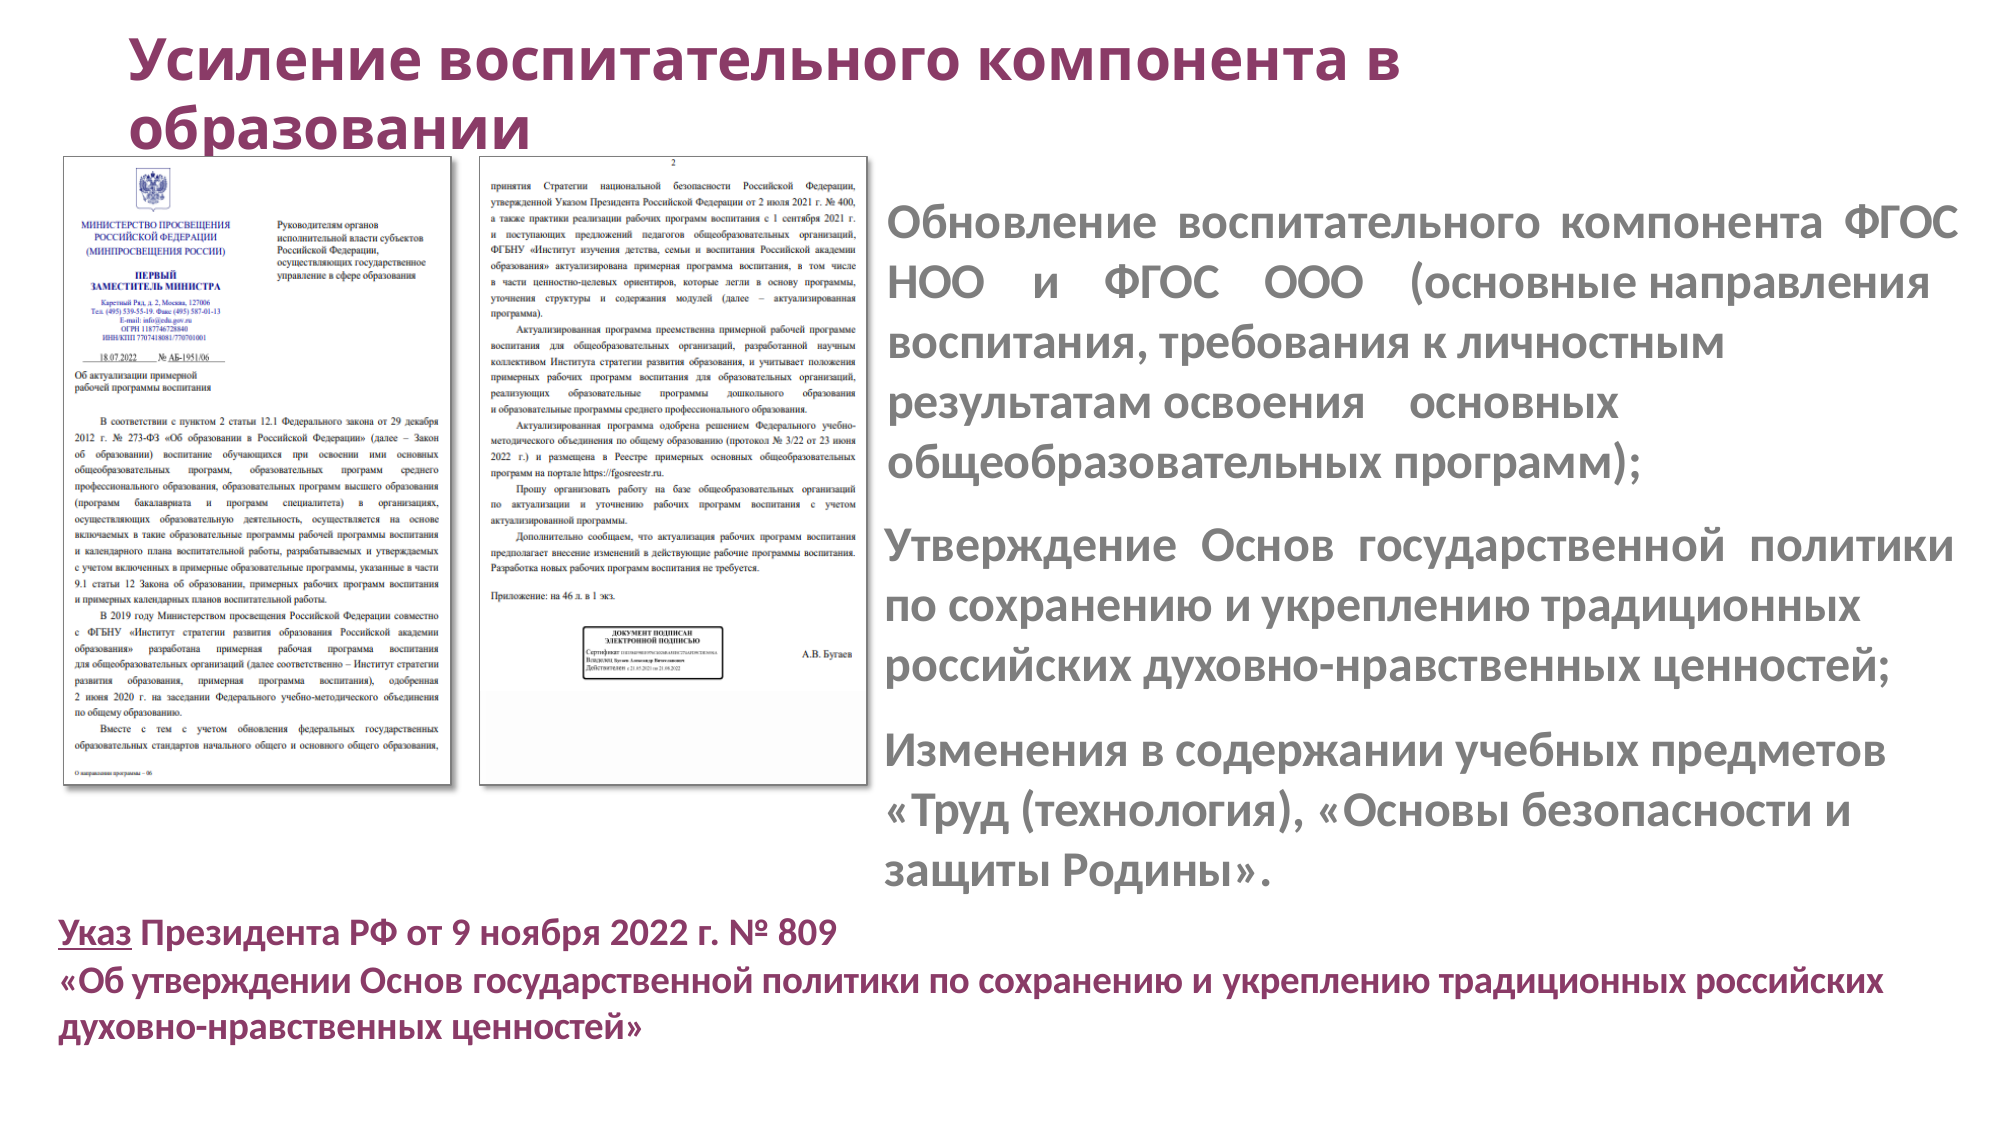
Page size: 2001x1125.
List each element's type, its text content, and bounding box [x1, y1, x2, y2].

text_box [59, 152, 2000, 851]
title Усиление воспитательного компонента в образовании [0, 0, 1578, 186]
text_box Утверждение Основ государственной политики по сохранению и укреплению традиционных российских духовно-нравственных ценностей; Изменения в содержании учебных предметов «Труд (технология), «Основы безопасности и защиты Родины». [881, 851, 1988, 981]
text_box Указ Президента РФ от 9 ноября 2022 г. № 809 «Об утверждении Основ государственной политики по сохранению и укреплению традиционных российских духовно-нравственных ценностей» [55, 904, 1975, 1093]
